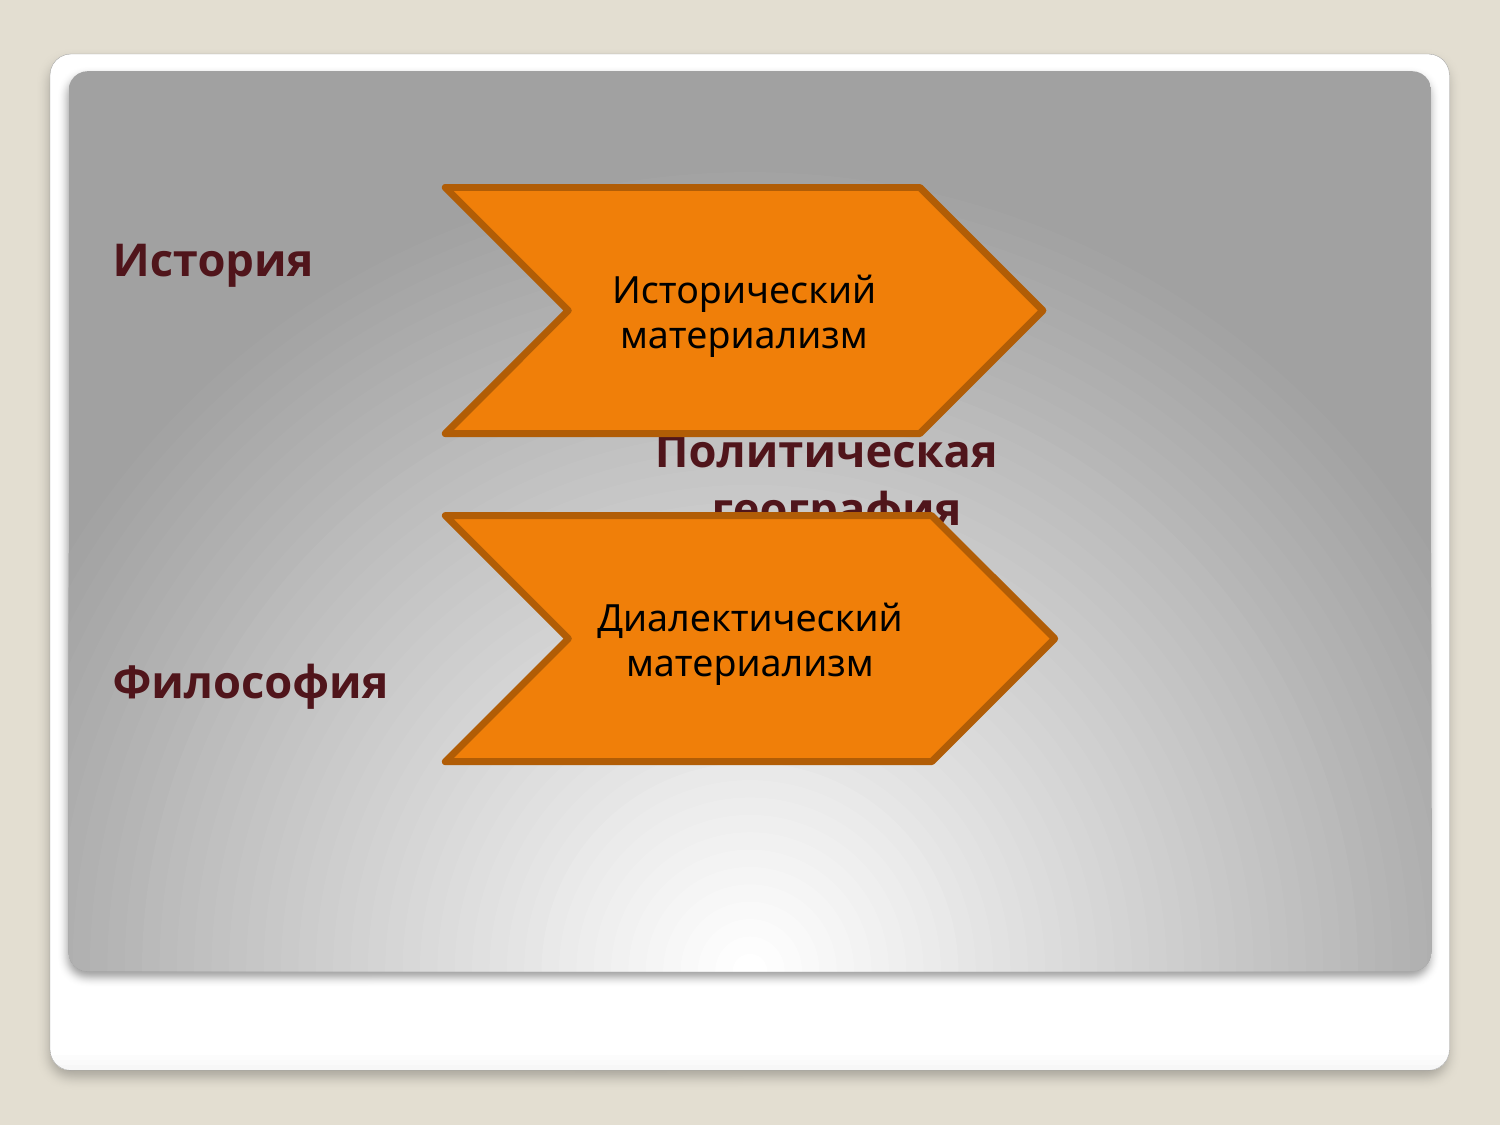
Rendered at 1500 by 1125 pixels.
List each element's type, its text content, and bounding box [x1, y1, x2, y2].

text_box Диалектический материализм [441, 512, 1059, 766]
text_box Исторический материализм [441, 184, 1047, 438]
list История Политическая география Философия [82, 86, 1425, 774]
